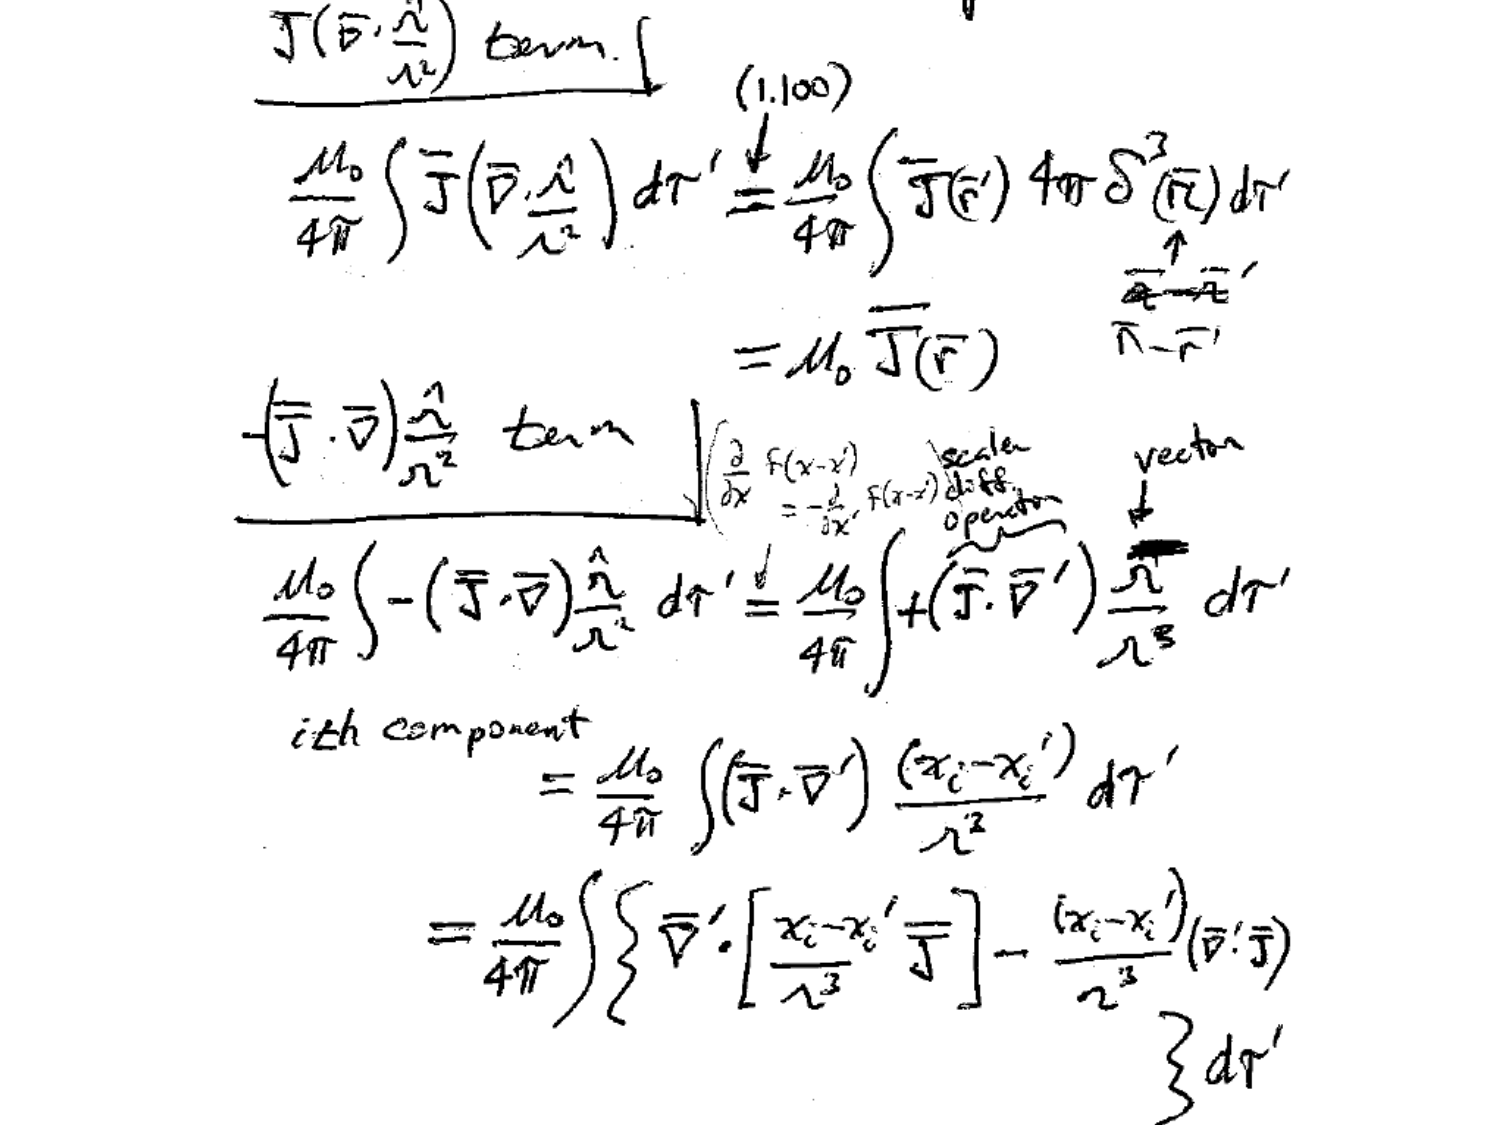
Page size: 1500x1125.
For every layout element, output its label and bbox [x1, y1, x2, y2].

picture [196, 0, 1304, 1125]
